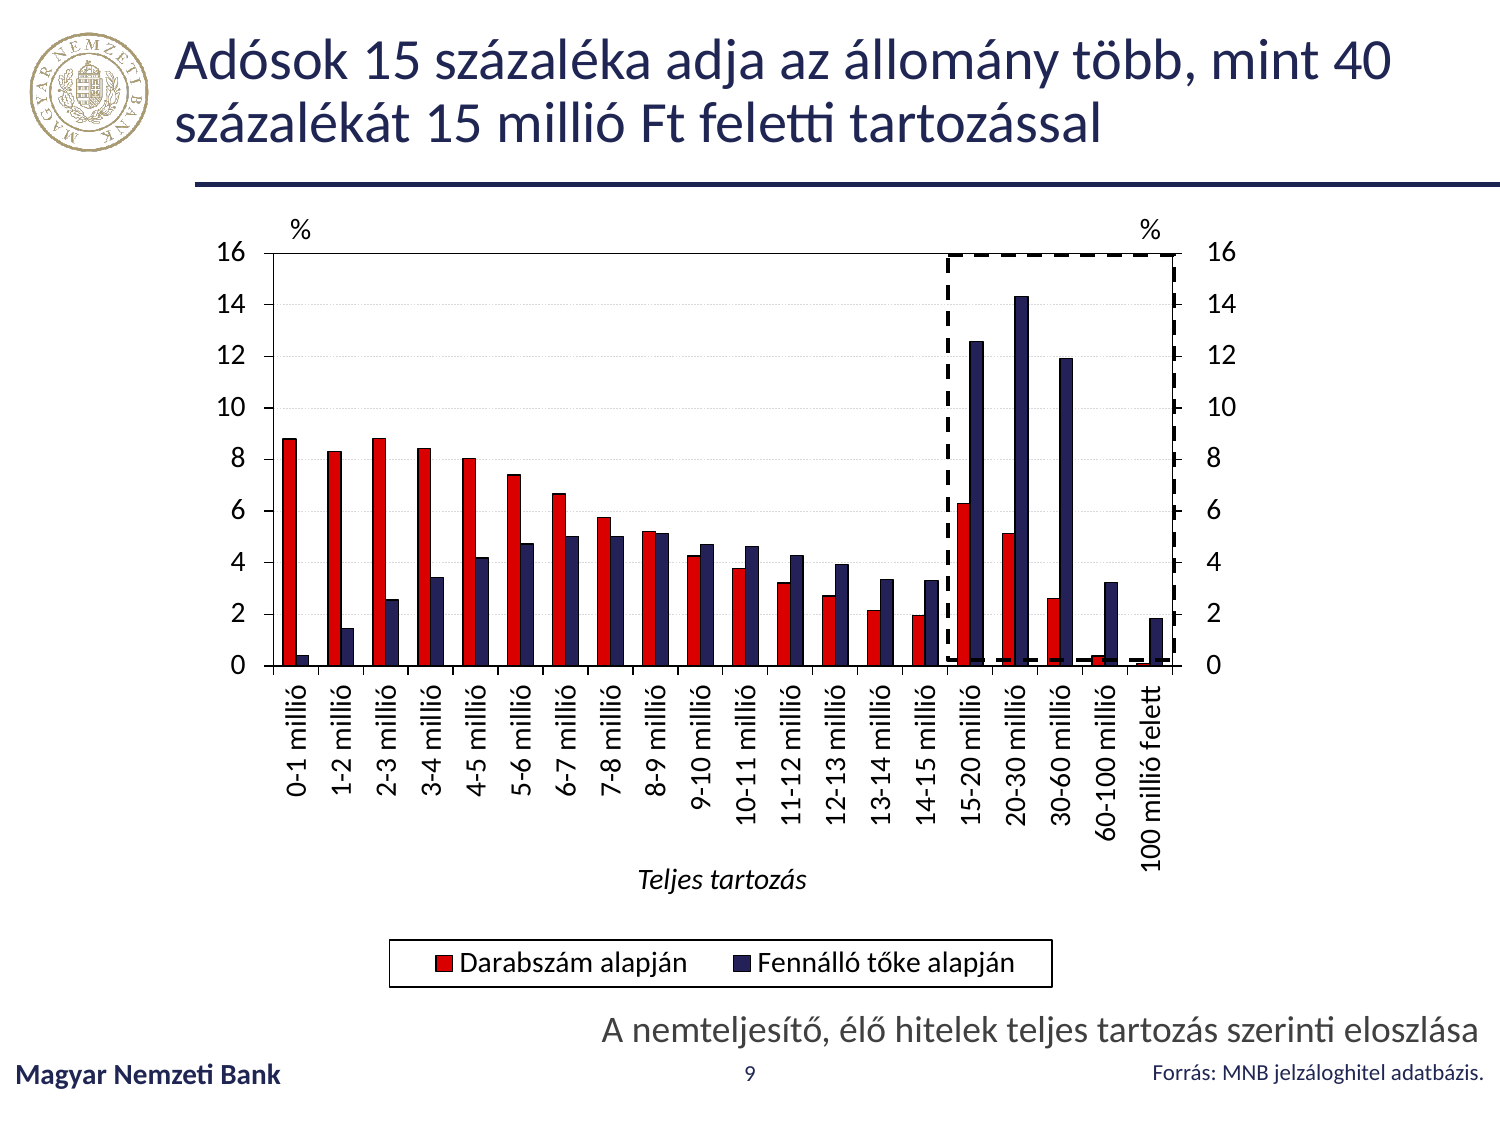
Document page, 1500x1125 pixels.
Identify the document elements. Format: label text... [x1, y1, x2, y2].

picture [17, 21, 161, 165]
title Adósok 15 százaléka adja az állomány több, mint 40 százalékát 15 millió Ft feletti tartozással [159, 29, 1495, 155]
footer Magyar Nemzeti Bank [0, 1042, 507, 1103]
picture [194, 207, 1247, 999]
list Forrás: MNB jelzáloghitel adatbázis. [903, 1042, 1500, 1103]
text_box A nemteljesítő, élő hitelek teljes tartozás szerinti eloszlása [443, 999, 1495, 1062]
slide_number 9 [581, 1062, 903, 1103]
